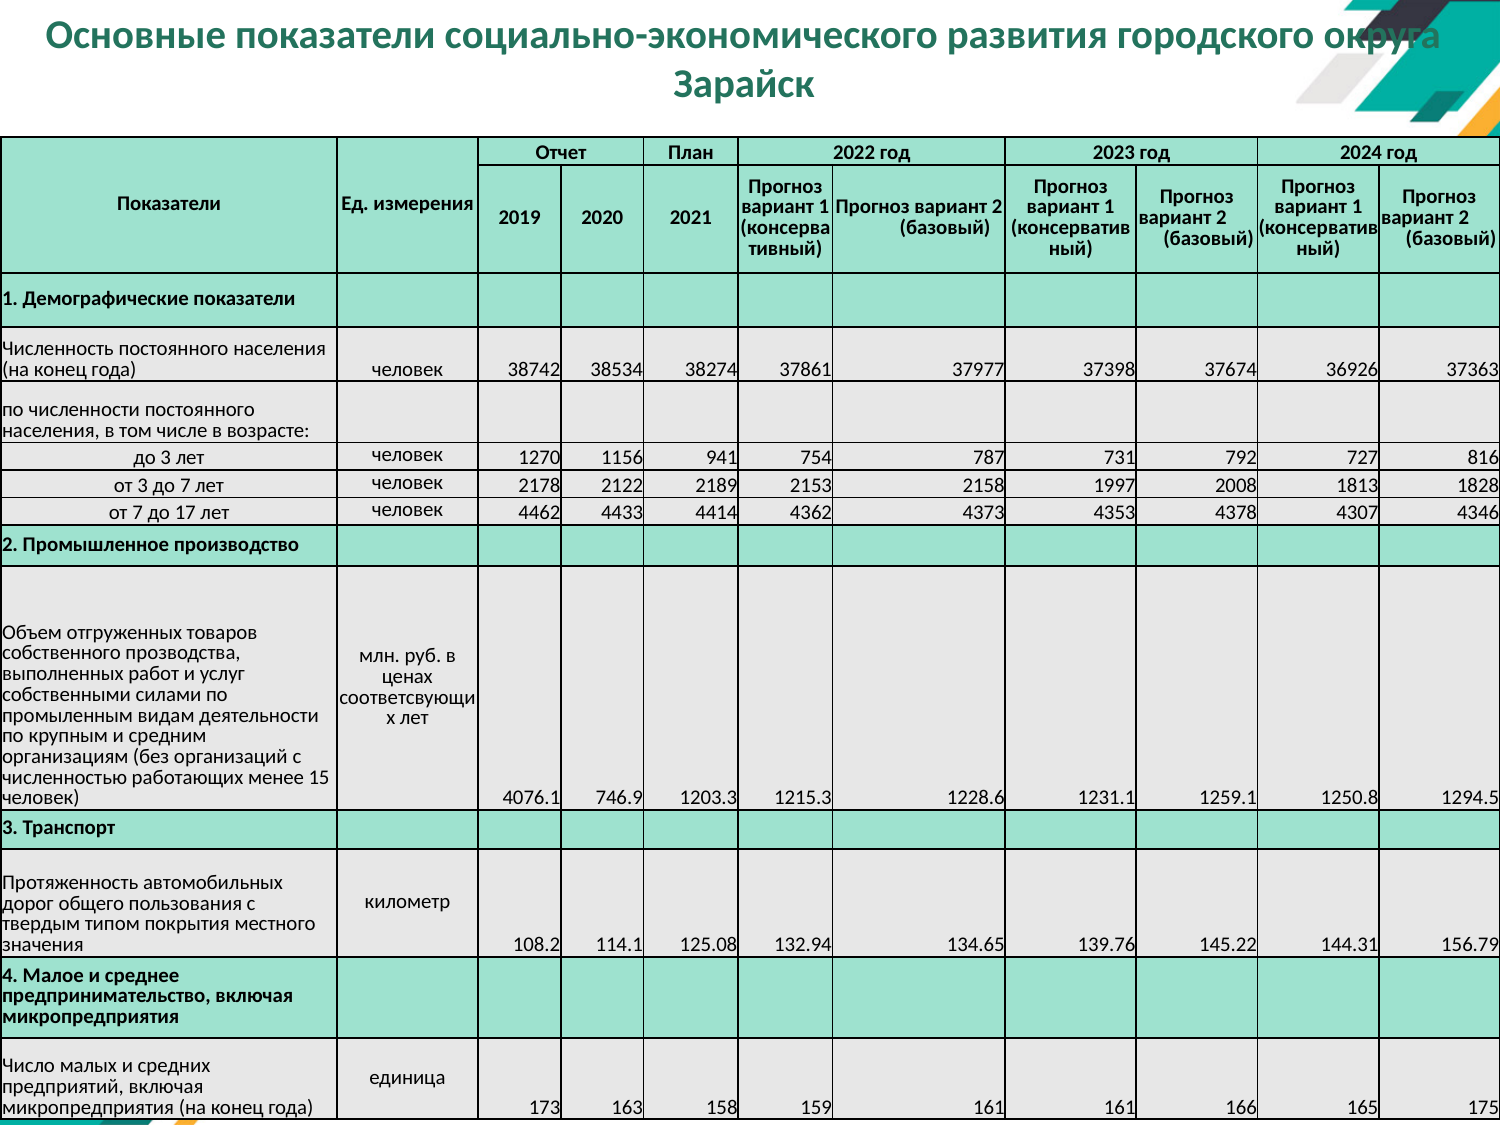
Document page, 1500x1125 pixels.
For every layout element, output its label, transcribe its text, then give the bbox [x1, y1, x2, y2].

table_cell [833, 958, 1004, 1037]
table_cell 165 [1258, 1039, 1378, 1118]
table_cell 1. Демографические показатели [2, 274, 336, 326]
table_cell 134.65 [833, 850, 1004, 956]
table_cell 163 [562, 1039, 643, 1118]
table_cell Протяженность автомобильных дорог общего пользования с твердым типом покрытия местного значения [2, 850, 336, 956]
picture [0, 0, 1500, 136]
table_cell 173 [479, 1039, 560, 1118]
table_cell 38742 [479, 328, 560, 380]
table_cell 2153 [739, 471, 832, 497]
table_cell [833, 274, 1004, 326]
table_cell [338, 274, 477, 326]
table_cell человек [338, 443, 477, 469]
table_cell [1258, 958, 1378, 1037]
table_cell 4433 [562, 498, 643, 524]
table_cell [1258, 811, 1378, 848]
table_cell [562, 274, 643, 326]
table_cell 37861 [739, 328, 832, 380]
table_cell от 7 до 17 лет [2, 498, 336, 524]
table_cell Прогноз вариант 2 (базовый) [1380, 166, 1499, 272]
table_cell 114.1 [562, 850, 643, 956]
table_cell [562, 526, 643, 565]
table_cell 2. Промышленное производство [2, 526, 336, 565]
table_cell 1294.5 [1380, 567, 1499, 809]
table_cell 746.9 [562, 567, 643, 809]
table_cell 2189 [644, 471, 737, 497]
table_cell 4307 [1258, 498, 1378, 524]
table_cell [1137, 526, 1257, 565]
table_cell [479, 274, 560, 326]
table_cell 145.22 [1137, 850, 1257, 956]
table_cell [644, 958, 737, 1037]
table_cell 2178 [479, 471, 560, 497]
table_cell 1259.1 [1137, 567, 1257, 809]
table_cell 1203.3 [644, 567, 737, 809]
table_cell [1258, 382, 1378, 442]
table_cell 2122 [562, 471, 643, 497]
table_cell [1006, 958, 1135, 1037]
table_cell 731 [1006, 443, 1135, 469]
table_cell 166 [1137, 1039, 1257, 1118]
table_cell [1380, 526, 1499, 565]
table_cell 2008 [1137, 471, 1257, 497]
table_cell 4353 [1006, 498, 1135, 524]
table_cell [1380, 274, 1499, 326]
table_cell 159 [739, 1039, 832, 1118]
table_cell [338, 958, 477, 1037]
table_cell [479, 526, 560, 565]
table_cell [1006, 382, 1135, 442]
table_cell [1380, 958, 1499, 1037]
table_cell [833, 811, 1004, 848]
table_cell 1250.8 [1258, 567, 1378, 809]
table_cell [562, 382, 643, 442]
table_cell [1137, 382, 1257, 442]
table_cell 1228.6 [833, 567, 1004, 809]
table_cell Число малых и средних предприятий, включая микропредприятия (на конец года) [2, 1039, 336, 1118]
table_cell 4346 [1380, 498, 1499, 524]
table_cell Прогноз вариант 2 (базовый) [1137, 166, 1257, 272]
table_cell 1270 [479, 443, 560, 469]
table_cell 139.76 [1006, 850, 1135, 956]
table_cell [739, 958, 832, 1037]
table_cell [562, 958, 643, 1037]
table_header 2024 год [1258, 138, 1499, 164]
table_cell [644, 274, 737, 326]
table_cell 727 [1258, 443, 1378, 469]
table_cell человек [338, 498, 477, 524]
table_cell [739, 382, 832, 442]
table_cell 125.08 [644, 850, 737, 956]
table_cell 1215.3 [739, 567, 832, 809]
table_cell [479, 958, 560, 1037]
table_cell Прогноз вариант 1 (консервативный) [739, 166, 832, 272]
table_cell [1137, 274, 1257, 326]
table_cell 37398 [1006, 328, 1135, 380]
table_cell [644, 382, 737, 442]
table_header Отчет [479, 138, 643, 164]
table_cell 2019 [479, 166, 560, 272]
table_cell Прогноз вариант 1 (консервативный) [1006, 166, 1135, 272]
table_cell 4462 [479, 498, 560, 524]
table_cell 2020 [562, 166, 643, 272]
table_cell млн. руб. в ценах соответсвующих лет [338, 567, 477, 809]
table_cell [833, 526, 1004, 565]
table_cell [644, 811, 737, 848]
table_cell [833, 382, 1004, 442]
table_cell 37674 [1137, 328, 1257, 380]
table_cell [739, 811, 832, 848]
table_cell 1828 [1380, 471, 1499, 497]
table_cell километр [338, 850, 477, 956]
table_header 2023 год [1006, 138, 1257, 164]
table_cell 37363 [1380, 328, 1499, 380]
table_cell 941 [644, 443, 737, 469]
table_cell 787 [833, 443, 1004, 469]
table_cell 161 [1006, 1039, 1135, 1118]
table_cell 1231.1 [1006, 567, 1135, 809]
table_cell 156.79 [1380, 850, 1499, 956]
table_cell [739, 526, 832, 565]
table_cell 4378 [1137, 498, 1257, 524]
table_cell [644, 526, 737, 565]
table_cell человек [338, 328, 477, 380]
table_cell 2158 [833, 471, 1004, 497]
table_cell 38534 [562, 328, 643, 380]
table_cell до 3 лет [2, 443, 336, 469]
table_cell 2021 [644, 166, 737, 272]
table_cell [338, 526, 477, 565]
table_cell 1997 [1006, 471, 1135, 497]
table_header Показатели [2, 138, 336, 272]
table_cell 132.94 [739, 850, 832, 956]
table_cell 108.2 [479, 850, 560, 956]
table_cell [1006, 526, 1135, 565]
table_cell [1380, 811, 1499, 848]
table_cell [1258, 274, 1378, 326]
table_header 2022 год [739, 138, 1004, 164]
table_header План [644, 138, 737, 164]
table_cell [338, 382, 477, 442]
table_cell 175 [1380, 1039, 1499, 1118]
table_cell [1006, 811, 1135, 848]
table_cell [1137, 811, 1257, 848]
table_cell 1156 [562, 443, 643, 469]
table_cell 37977 [833, 328, 1004, 380]
table_cell 816 [1380, 443, 1499, 469]
table_cell 36926 [1258, 328, 1378, 380]
table_cell 38274 [644, 328, 737, 380]
table_cell Численность постоянного населения (на конец года) [2, 328, 336, 380]
table_cell Прогноз вариант 1 (консервативный) [1258, 166, 1378, 272]
table_cell 4362 [739, 498, 832, 524]
table_cell 144.31 [1258, 850, 1378, 956]
table_cell [739, 274, 832, 326]
table_cell 161 [833, 1039, 1004, 1118]
table_header Ед. измерения [338, 138, 477, 272]
picture [0, 1120, 1500, 1125]
table_cell [1006, 274, 1135, 326]
table_cell 4076.1 [479, 567, 560, 809]
table_cell [1380, 382, 1499, 442]
table_cell [1258, 526, 1378, 565]
table_cell [479, 811, 560, 848]
table_cell по численности постоянного населения, в том числе в возрасте: [2, 382, 336, 442]
table_cell 792 [1137, 443, 1257, 469]
table_cell 3. Транспорт [2, 811, 336, 848]
table_cell [338, 811, 477, 848]
table_cell Прогноз вариант 2 (базовый) [833, 166, 1004, 272]
table_cell 4414 [644, 498, 737, 524]
table_cell [1137, 958, 1257, 1037]
table_cell [562, 811, 643, 848]
table_cell 4373 [833, 498, 1004, 524]
title Основные показатели социально-экономического развития городского округа Зарайск [17, 0, 1471, 114]
table_cell от 3 до 7 лет [2, 471, 336, 497]
table_cell 158 [644, 1039, 737, 1118]
table_cell единица [338, 1039, 477, 1118]
table_cell 754 [739, 443, 832, 469]
table_cell Объем отгруженных товаров собственного прозводства, выполненных работ и услуг собственными силами по промыленным видам деятельности по крупным и средним организациям (без организаций с численностью работающих менее 15 человек) [2, 567, 336, 809]
table_cell человек [338, 471, 477, 497]
table_cell [479, 382, 560, 442]
table_cell 4. Малое и среднее предпринимательство, включая микропредприятия [2, 958, 336, 1037]
table_cell 1813 [1258, 471, 1378, 497]
